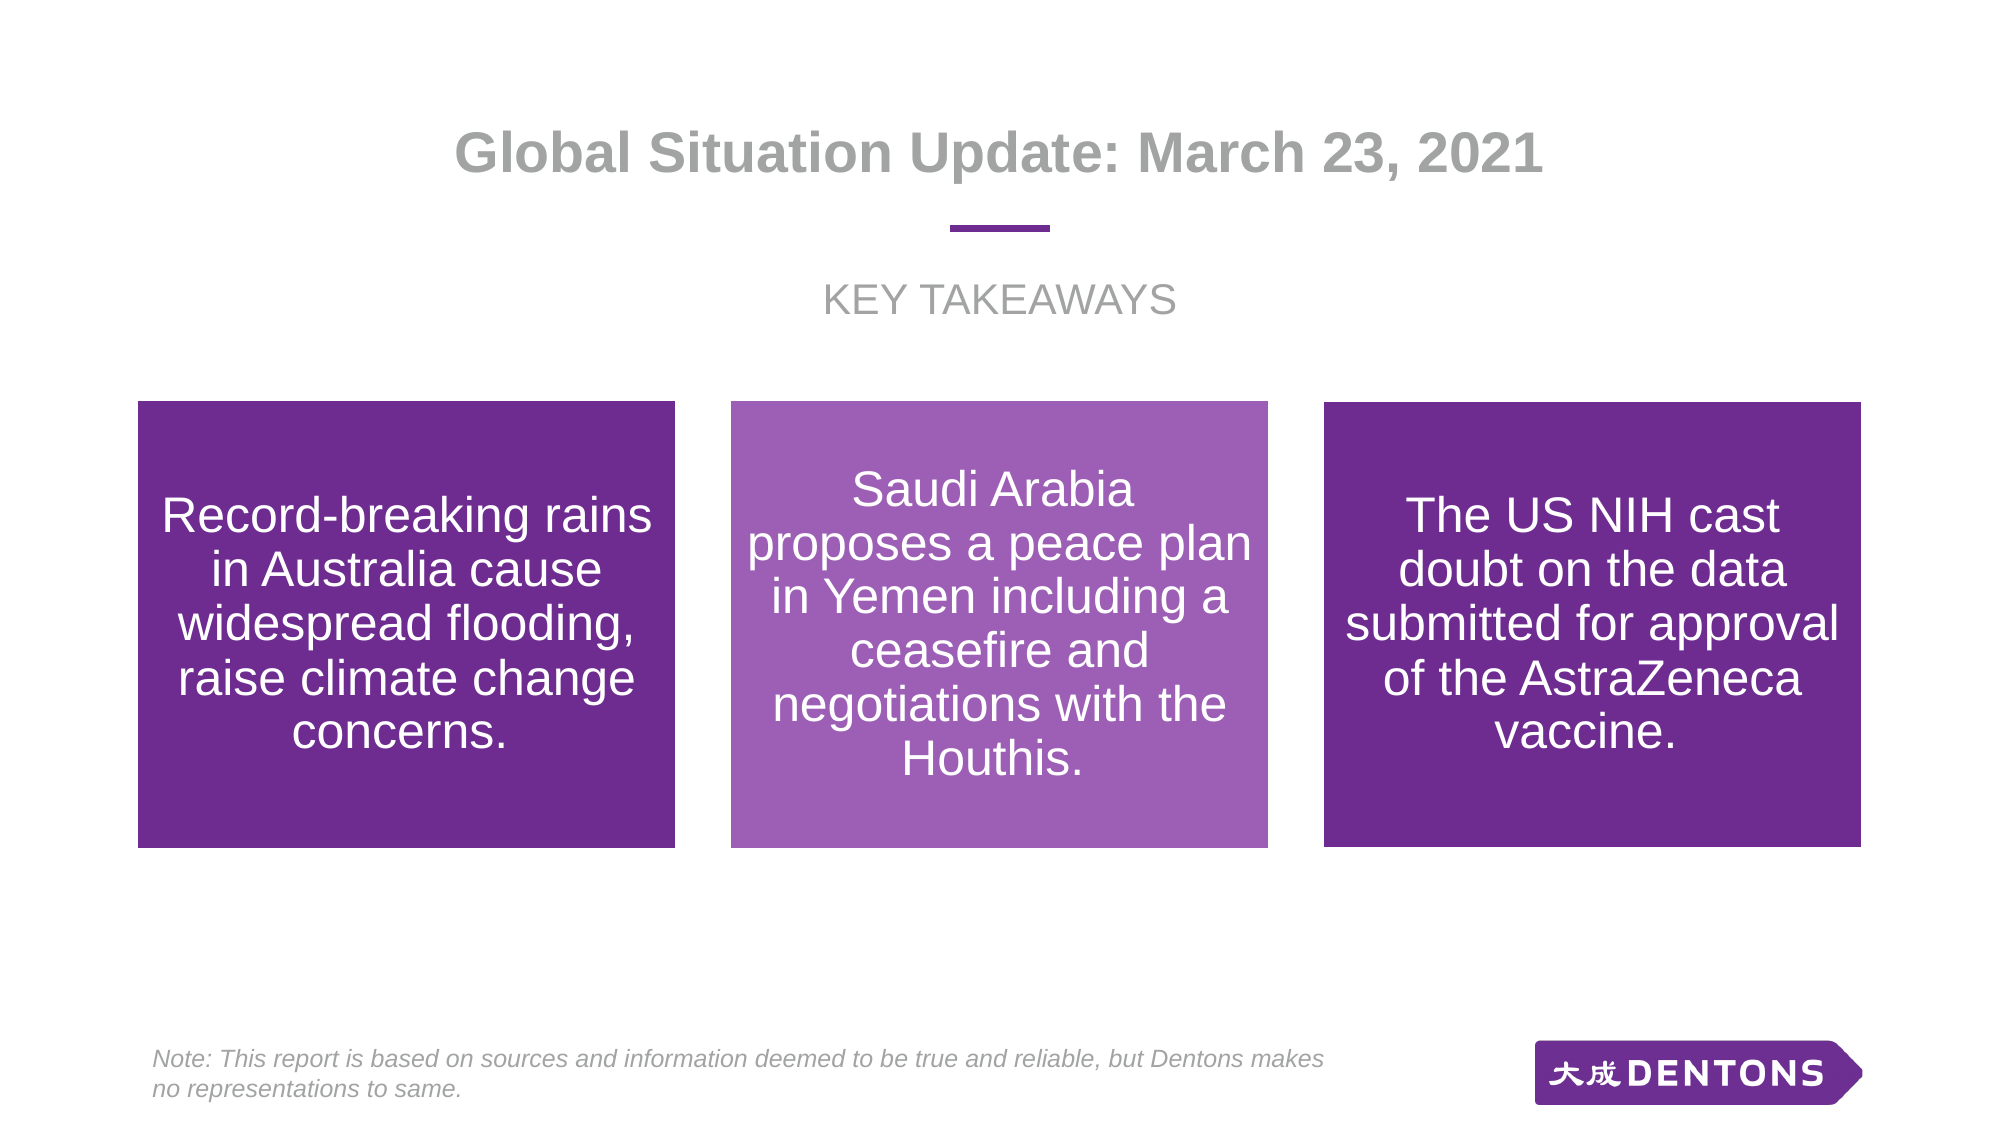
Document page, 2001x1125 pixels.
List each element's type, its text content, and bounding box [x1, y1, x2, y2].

slide_number Note: This report is based on sources and information deemed to be true and reliable, but Dentons makes no representations to same. [137, 1042, 1369, 1103]
title Global Situation Update: March 23, 2021 KEY TAKEAWAYS [137, 115, 1863, 299]
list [137, 299, 1863, 950]
